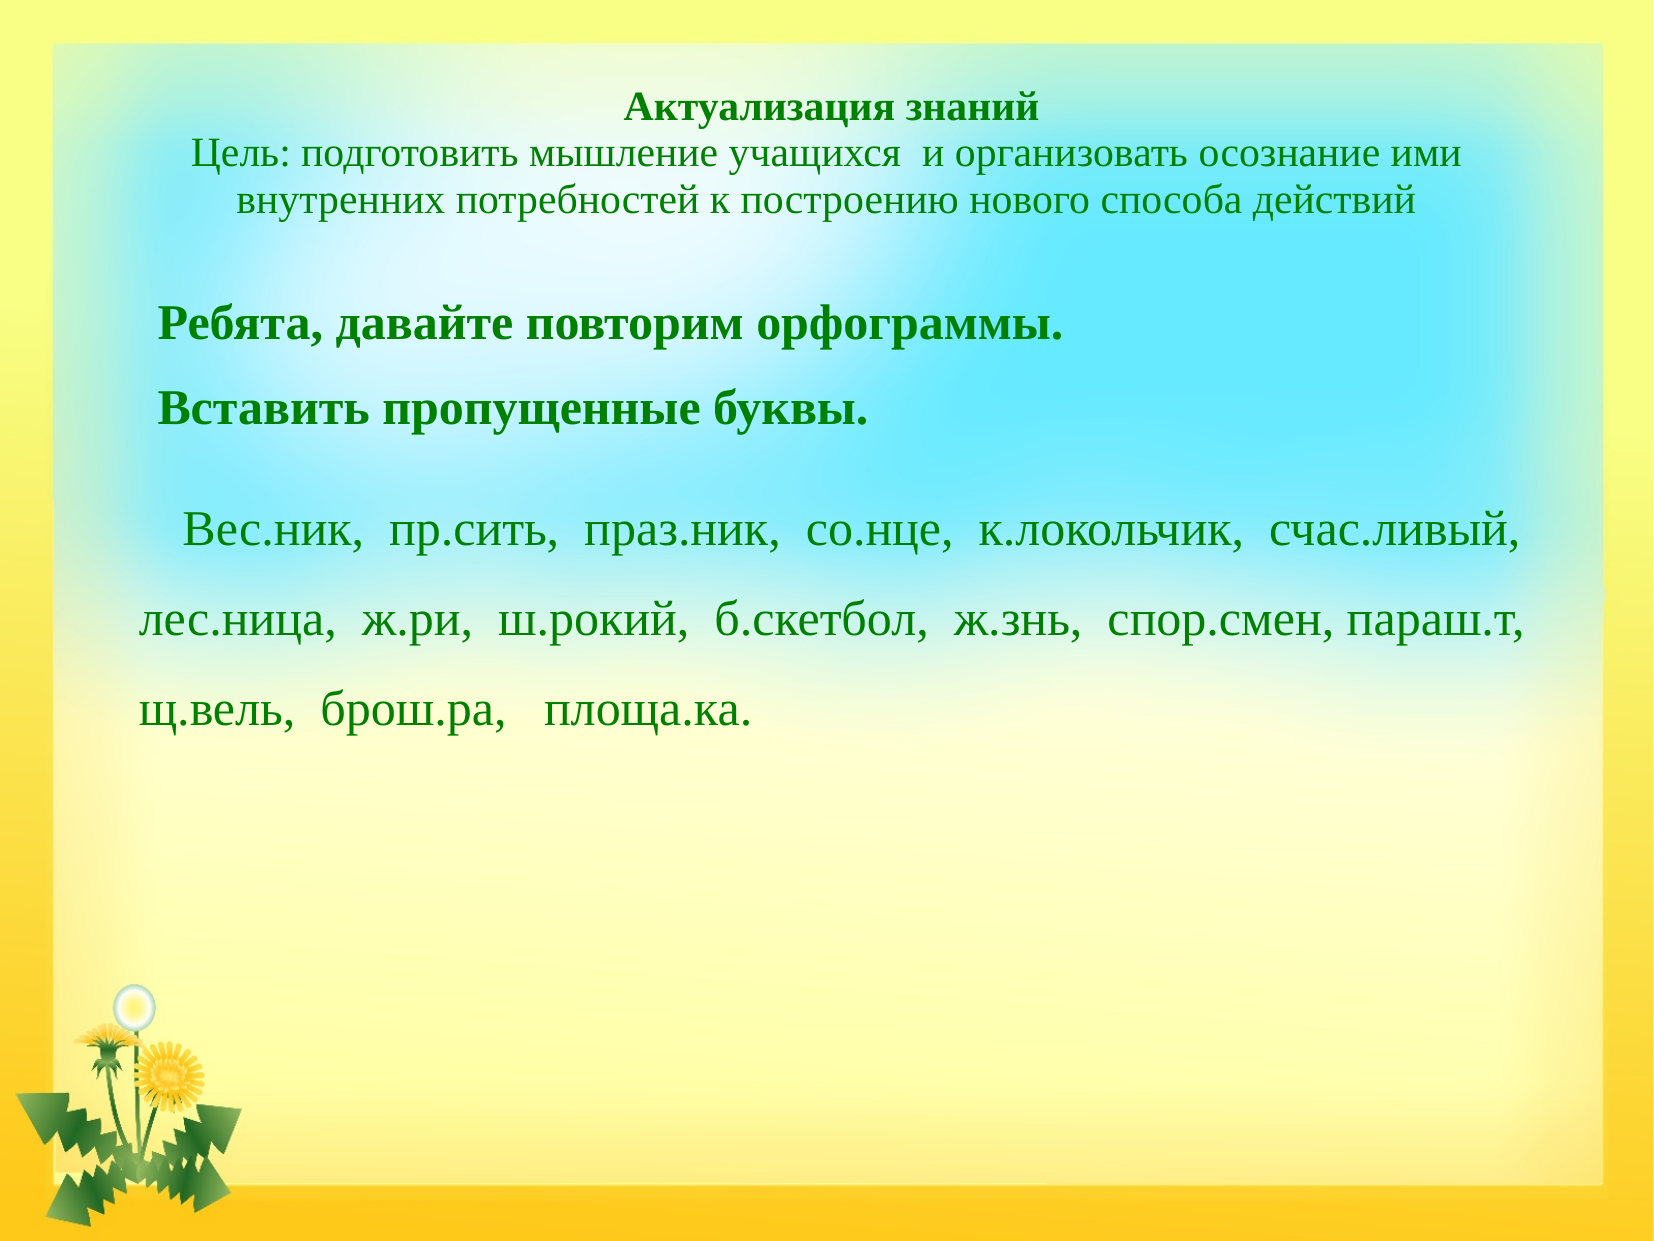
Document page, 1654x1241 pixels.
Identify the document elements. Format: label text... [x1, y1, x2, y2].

list Ребята, давайте повторим орфограммы. Вставить пропущенные буквы. Вес.ник, пр.сить, праз.ник, со.нце, к.локольчик, счас.ливый, лес.ница, ж.ри, ш.рокий, б.скетбол, ж.знь, спор.смен, параш.т, щ.вель, брош.ра, площа.ка. [82, 289, 1571, 1109]
picture [0, 0, 1654, 1241]
title Актуализация знаний Цель: подготовить мышление учащихся и организовать осознание ими внутренних потребностей к построению нового способа действий [82, 49, 1571, 257]
